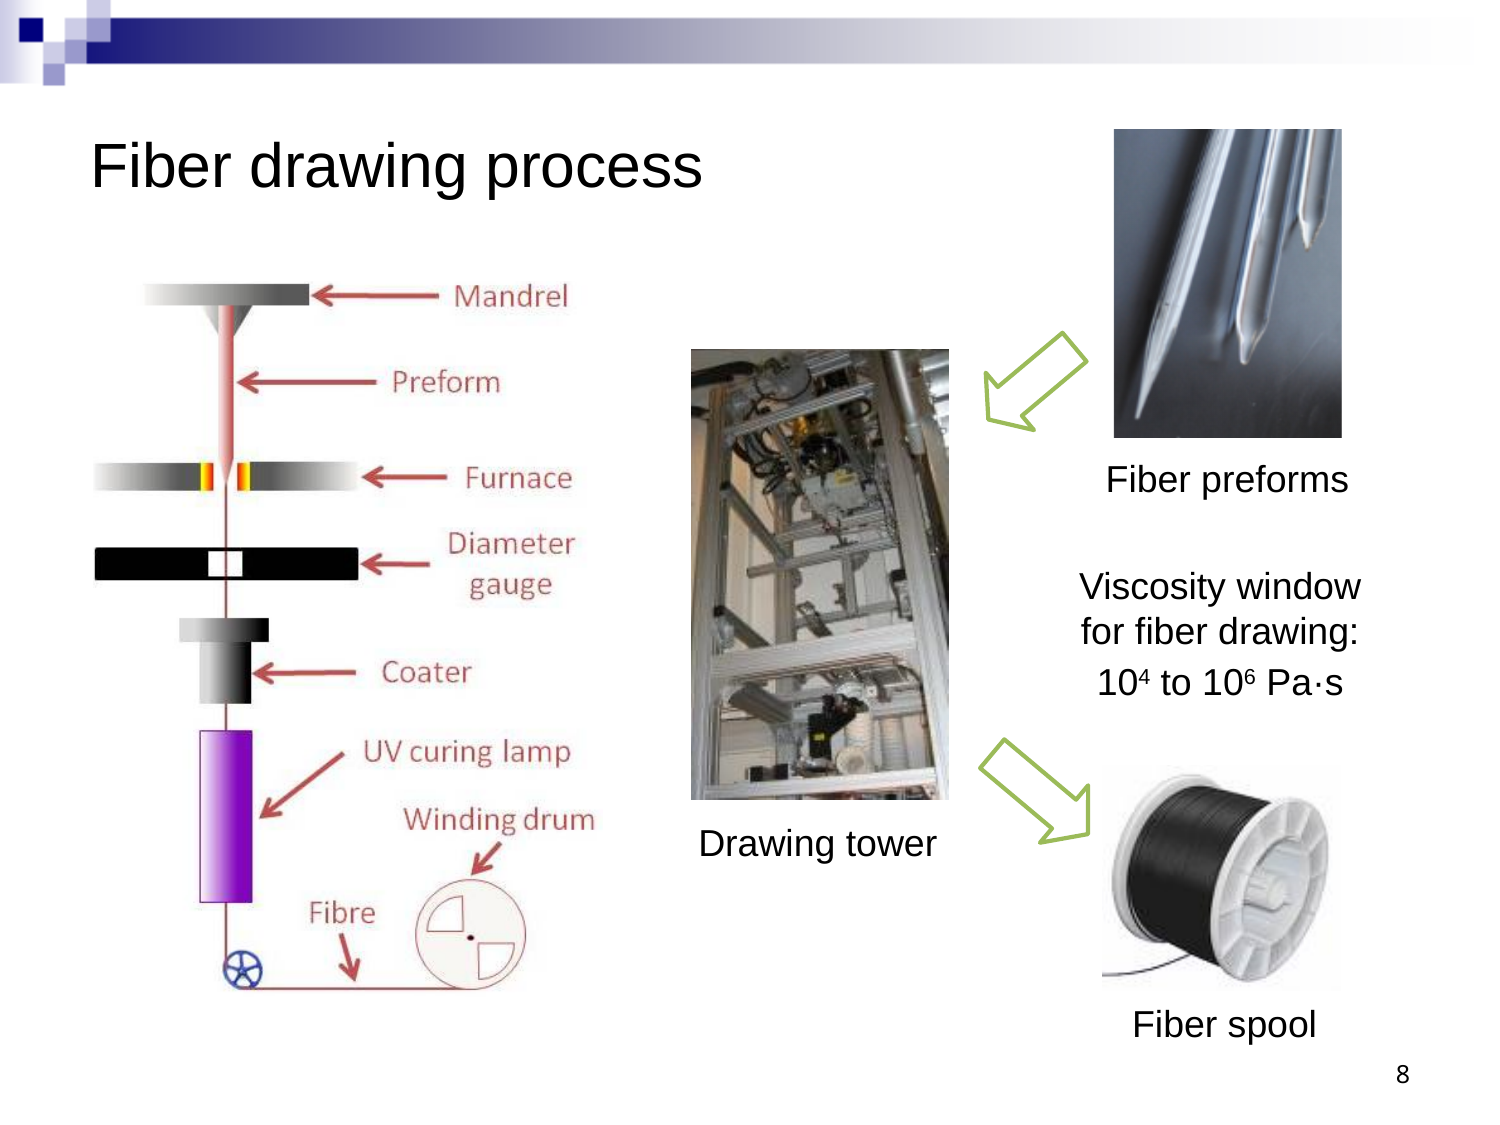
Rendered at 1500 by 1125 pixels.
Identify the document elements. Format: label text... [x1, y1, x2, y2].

picture [0, 0, 1500, 1125]
text_box Viscosity window for fiber drawing: 104 to 106 Pa·s [1052, 554, 1388, 711]
text_box [983, 330, 1068, 433]
slide_number 8 [1074, 1024, 1426, 1101]
text_box Fiber spool [1117, 998, 1332, 1024]
text_box Fiber preforms [1090, 447, 1364, 507]
title Fiber drawing process [74, 74, 1401, 251]
text_box [978, 737, 1091, 845]
text_box Drawing tower [683, 811, 953, 871]
